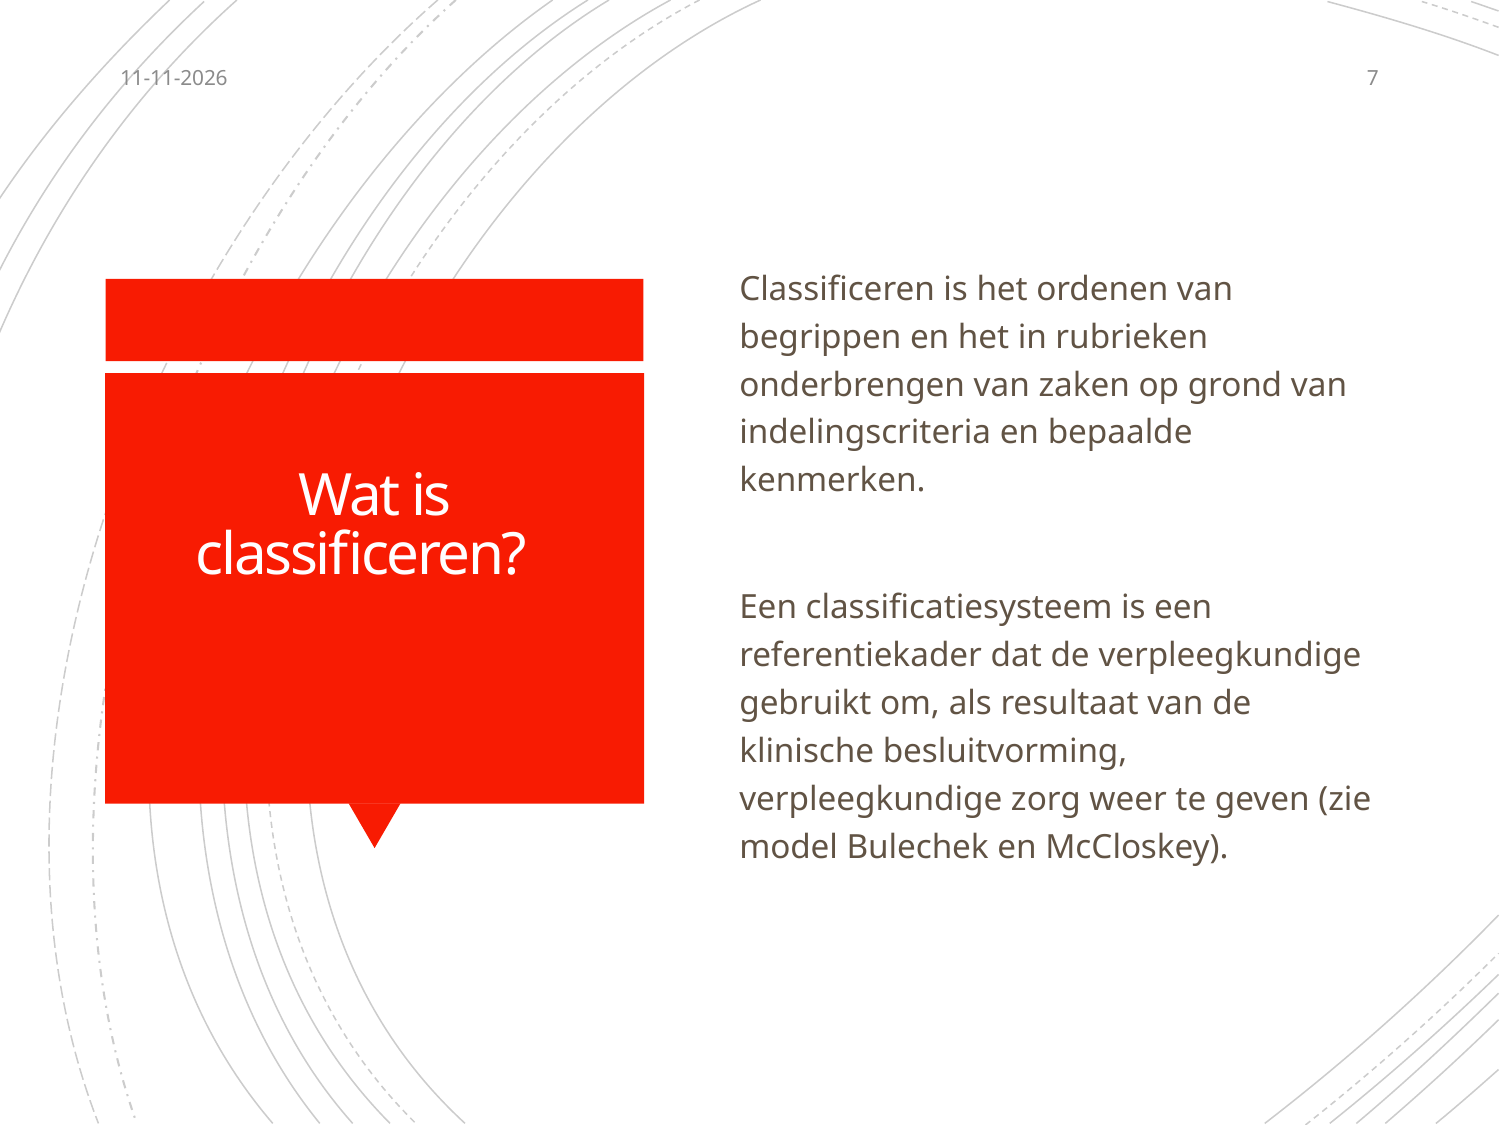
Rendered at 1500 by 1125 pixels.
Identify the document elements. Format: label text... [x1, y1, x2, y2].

title Wat is classificeren? [118, 385, 630, 587]
footer [105, 1021, 1394, 1074]
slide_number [105, 52, 555, 105]
slide_number 7 [1281, 52, 1394, 105]
list Classificeren is het ordenen van begrippen en het in rubrieken onderbrengen van zaken op grond van indelingscriteria en bepaalde kenmerken. Een classificatiesysteem is een referentiekader dat de verpleegkundige gebruikt om, als resultaat van de klinische besluitvorming, verpleegkundige zorg weer te geven (zie model Bulechek en McCloskey). [724, 131, 1397, 993]
